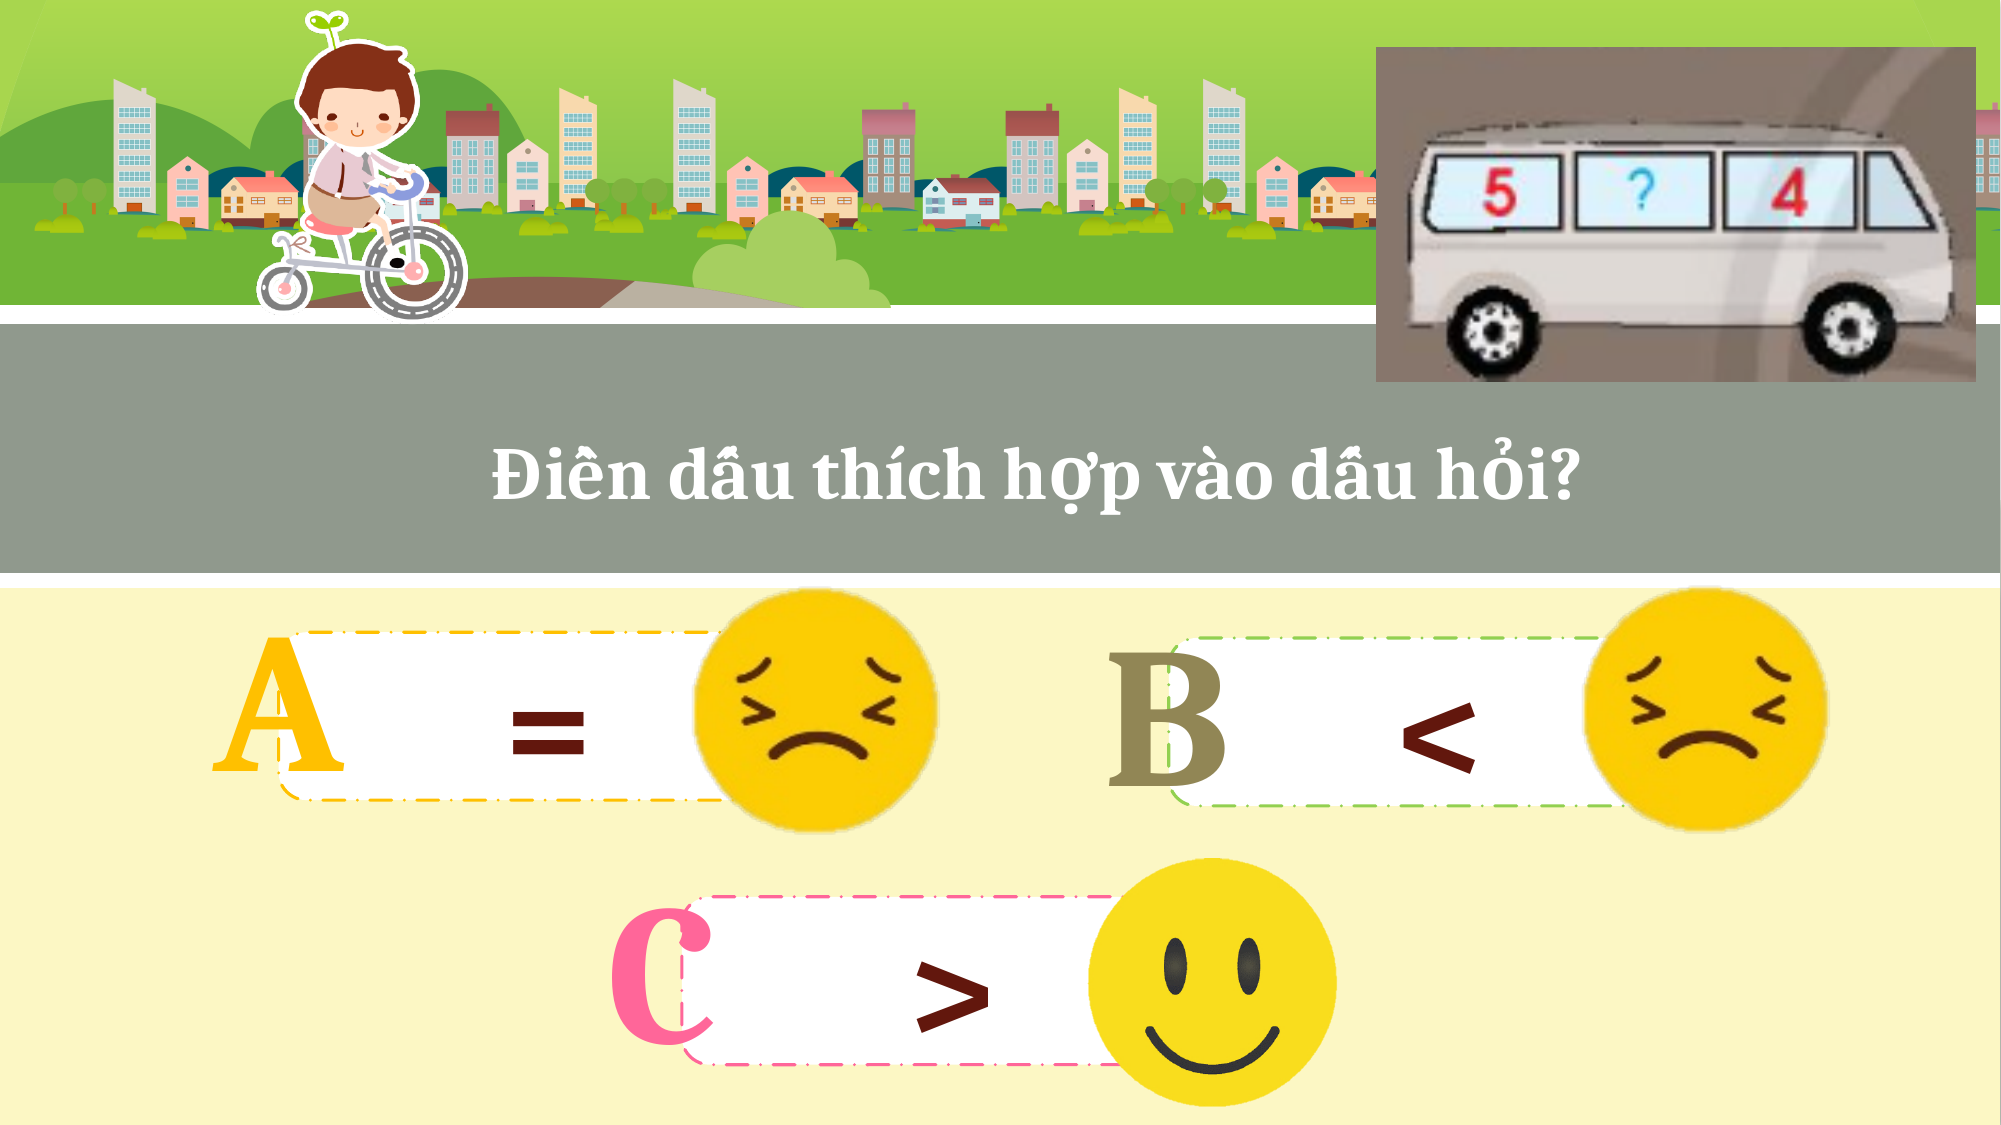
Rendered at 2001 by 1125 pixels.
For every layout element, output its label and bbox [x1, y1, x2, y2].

text_box [1088, 578, 1525, 838]
text_box [197, 563, 635, 823]
text_box [591, 835, 1223, 1095]
picture [0, 0, 2000, 1125]
